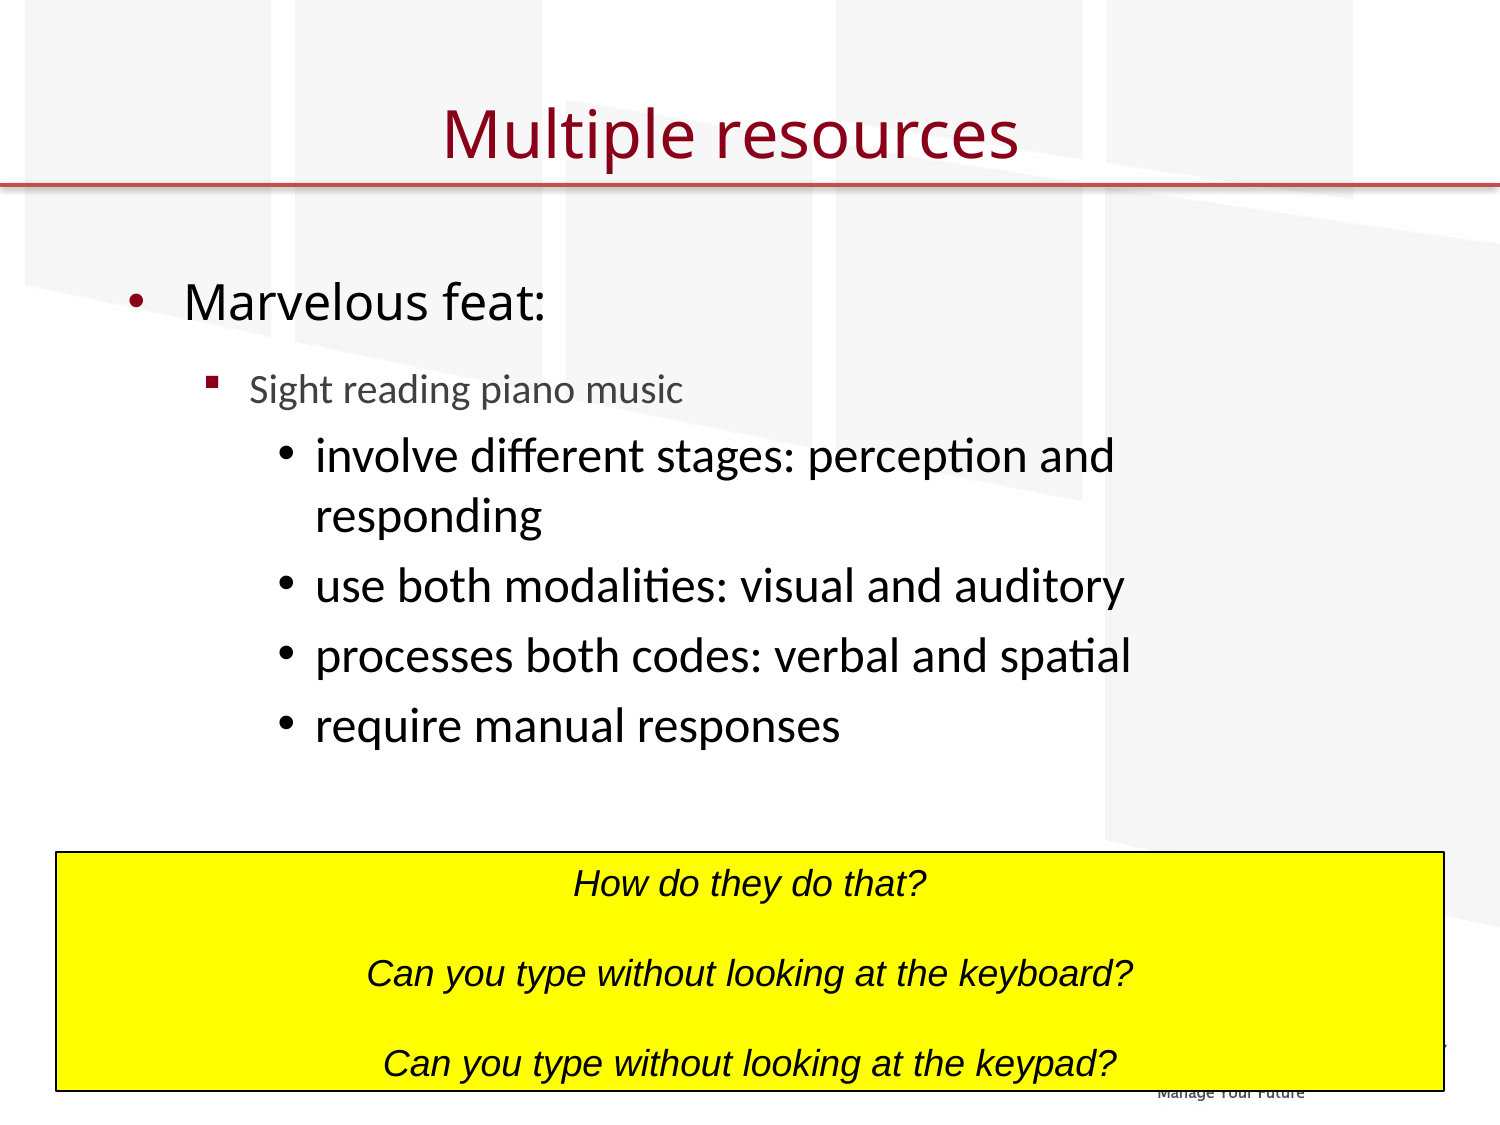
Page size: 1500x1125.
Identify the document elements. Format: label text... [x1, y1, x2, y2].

picture [0, 187, 1500, 1125]
text_box How do they do that? Can you type without looking at the keyboard? Can you type without looking at the keypad? [56, 851, 1444, 1092]
picture [0, 0, 1500, 183]
title Multiple resources [112, 84, 1350, 185]
list Marvelous feat: Sight reading piano music involve different stages: perception and responding use both modalities: visual and auditory processes both codes: verbal and spatial require manual responses [112, 263, 1350, 787]
